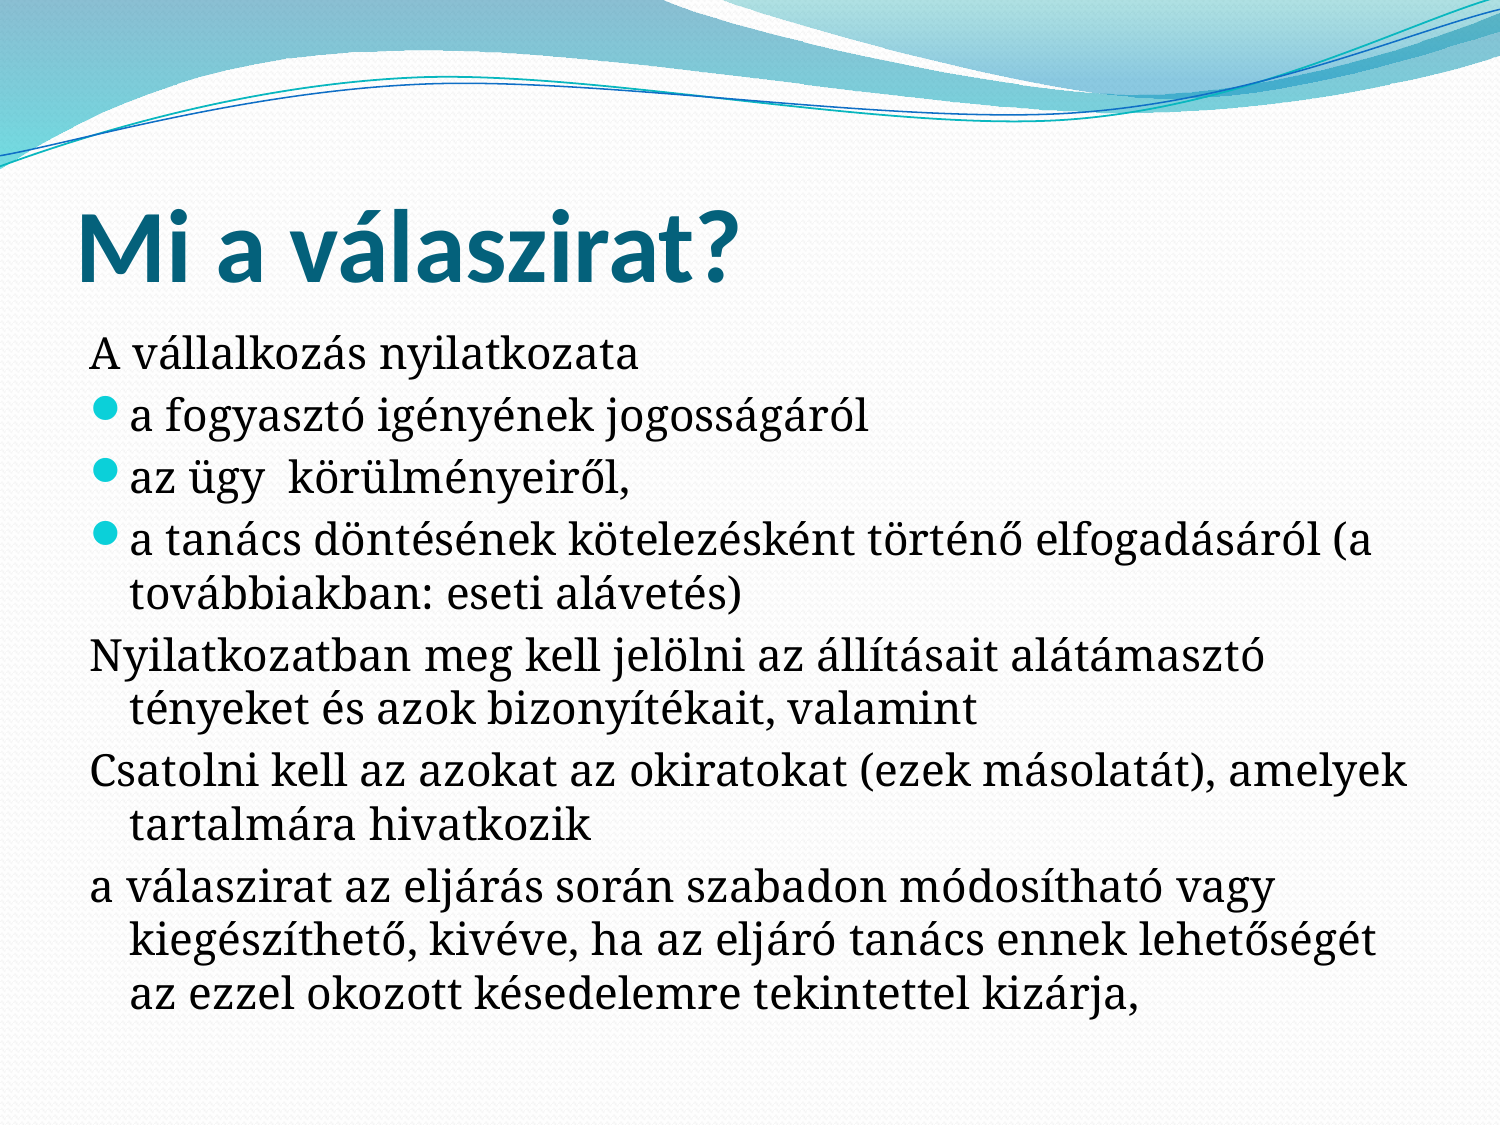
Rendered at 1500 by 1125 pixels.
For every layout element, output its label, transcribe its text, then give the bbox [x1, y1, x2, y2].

list A vállalkozás nyilatkozata a fogyasztó igényének jogosságáról az ügy körülményeiről, a tanács döntésének kötelezésként történő elfogadásáról (a továbbiakban: eseti alávetés) Nyilatkozatban meg kell jelölni az állításait alátámasztó tényeket és azok bizonyítékait, valamint Csatolni kell az azokat az okiratokat (ezek másolatát), amelyek tartalmára hivatkozik a válaszirat az eljárás során szabadon módosítható vagy kiegészíthető, kivéve, ha az eljáró tanács ennek lehetőségét az ezzel okozott késedelemre tekintettel kizárja, [75, 317, 1425, 1038]
title Mi a válaszirat? [75, 115, 1425, 303]
